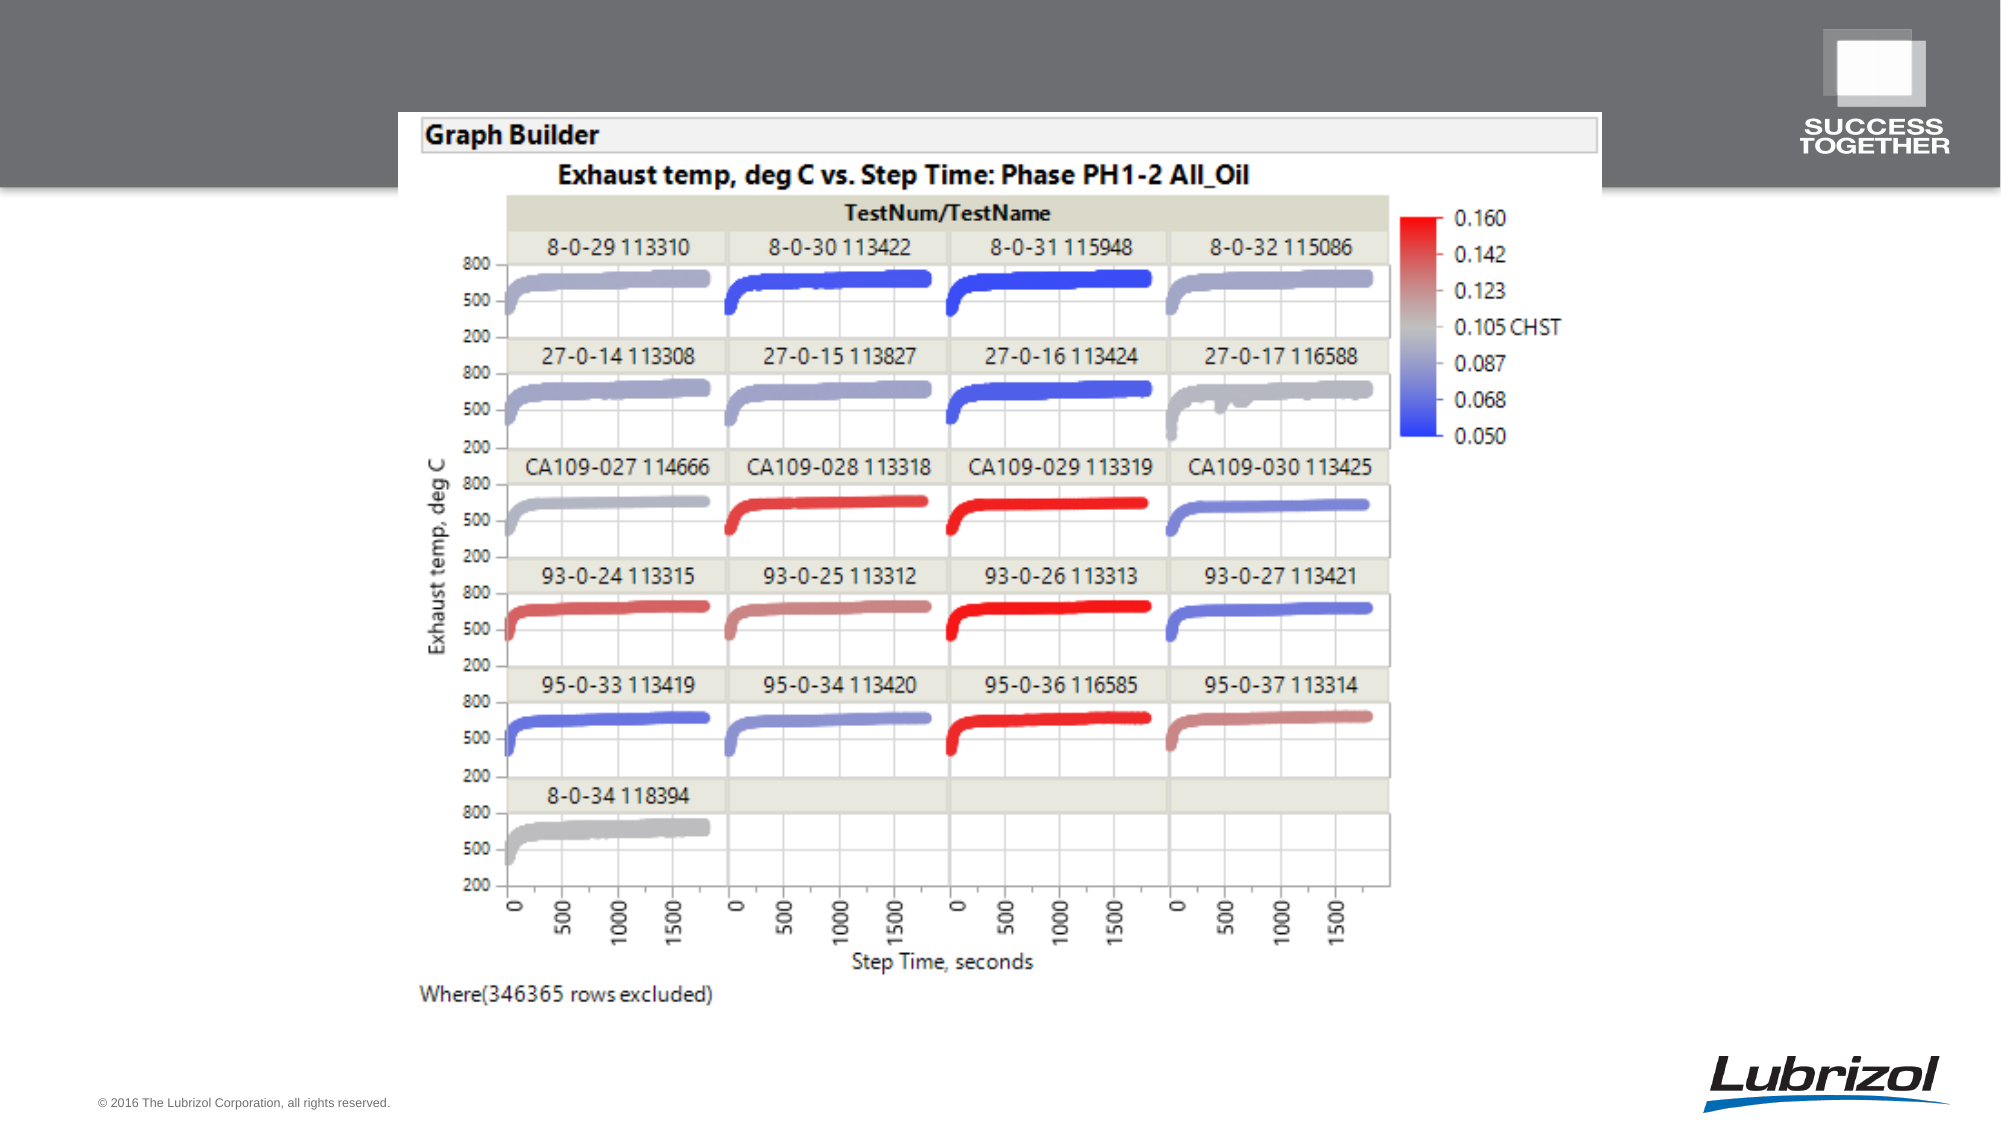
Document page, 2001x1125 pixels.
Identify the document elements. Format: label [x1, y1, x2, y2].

picture [1800, 23, 1950, 158]
picture [398, 112, 1602, 1013]
picture [1703, 1056, 1950, 1113]
